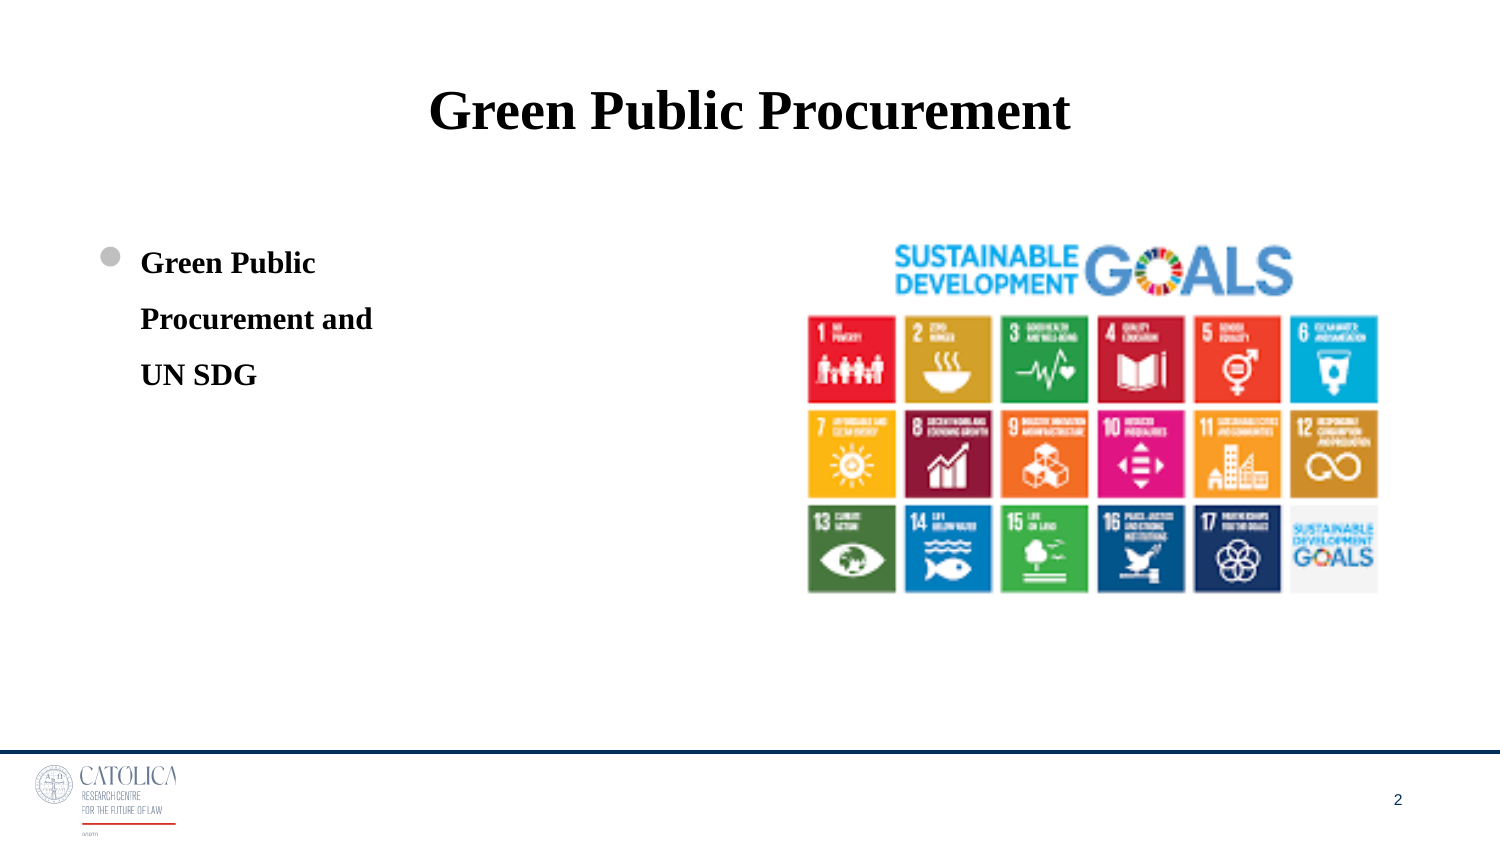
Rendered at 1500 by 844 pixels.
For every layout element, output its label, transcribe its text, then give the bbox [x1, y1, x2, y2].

slide_number 2 [1343, 786, 1403, 813]
picture [781, 181, 1403, 662]
list Green Public Procurement and UN SDG [97, 223, 718, 738]
title Green Public Procurement [97, 73, 1403, 206]
